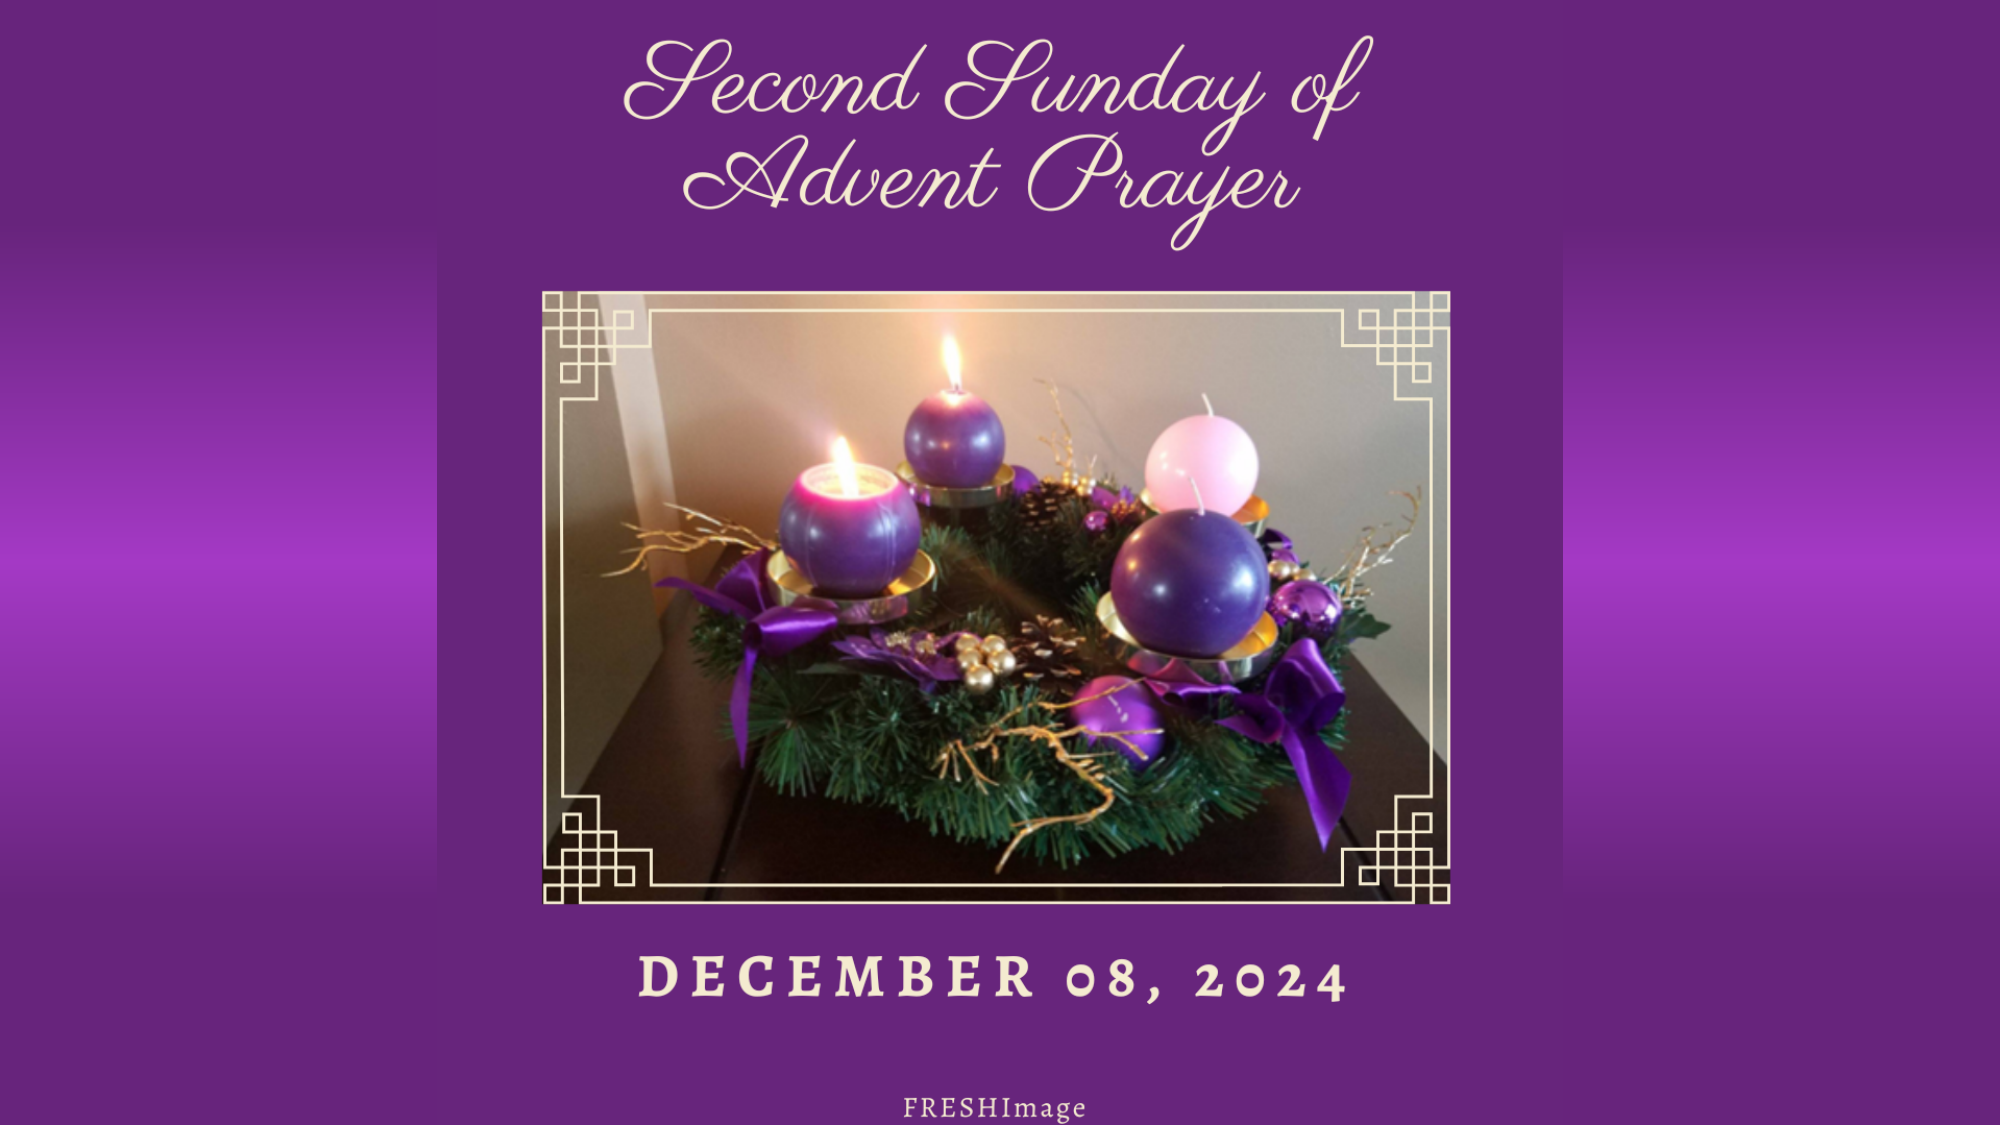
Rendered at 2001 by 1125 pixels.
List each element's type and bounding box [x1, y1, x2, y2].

picture [437, 0, 1563, 1125]
